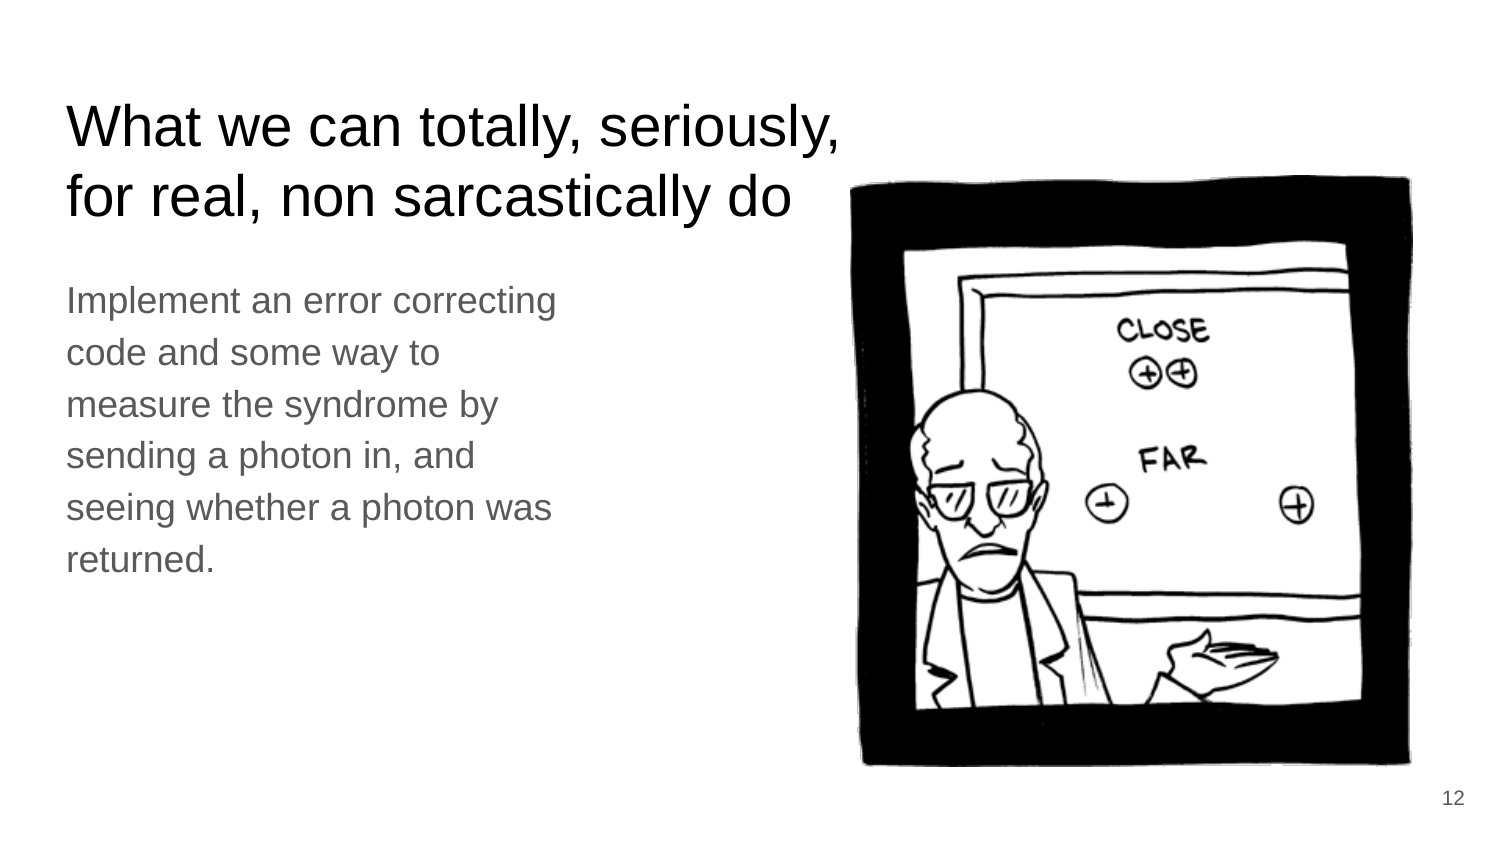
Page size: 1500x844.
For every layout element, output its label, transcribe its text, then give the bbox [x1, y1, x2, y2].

title What we can totally, seriously, for real, non sarcastically do [51, 72, 1449, 167]
slide_number ‹#› [1389, 764, 1480, 830]
list Implement an error correcting code and some way to measure the syndrome by sending a photon in, and seeing whether a photon was returned. [51, 254, 573, 750]
picture [849, 175, 1413, 767]
